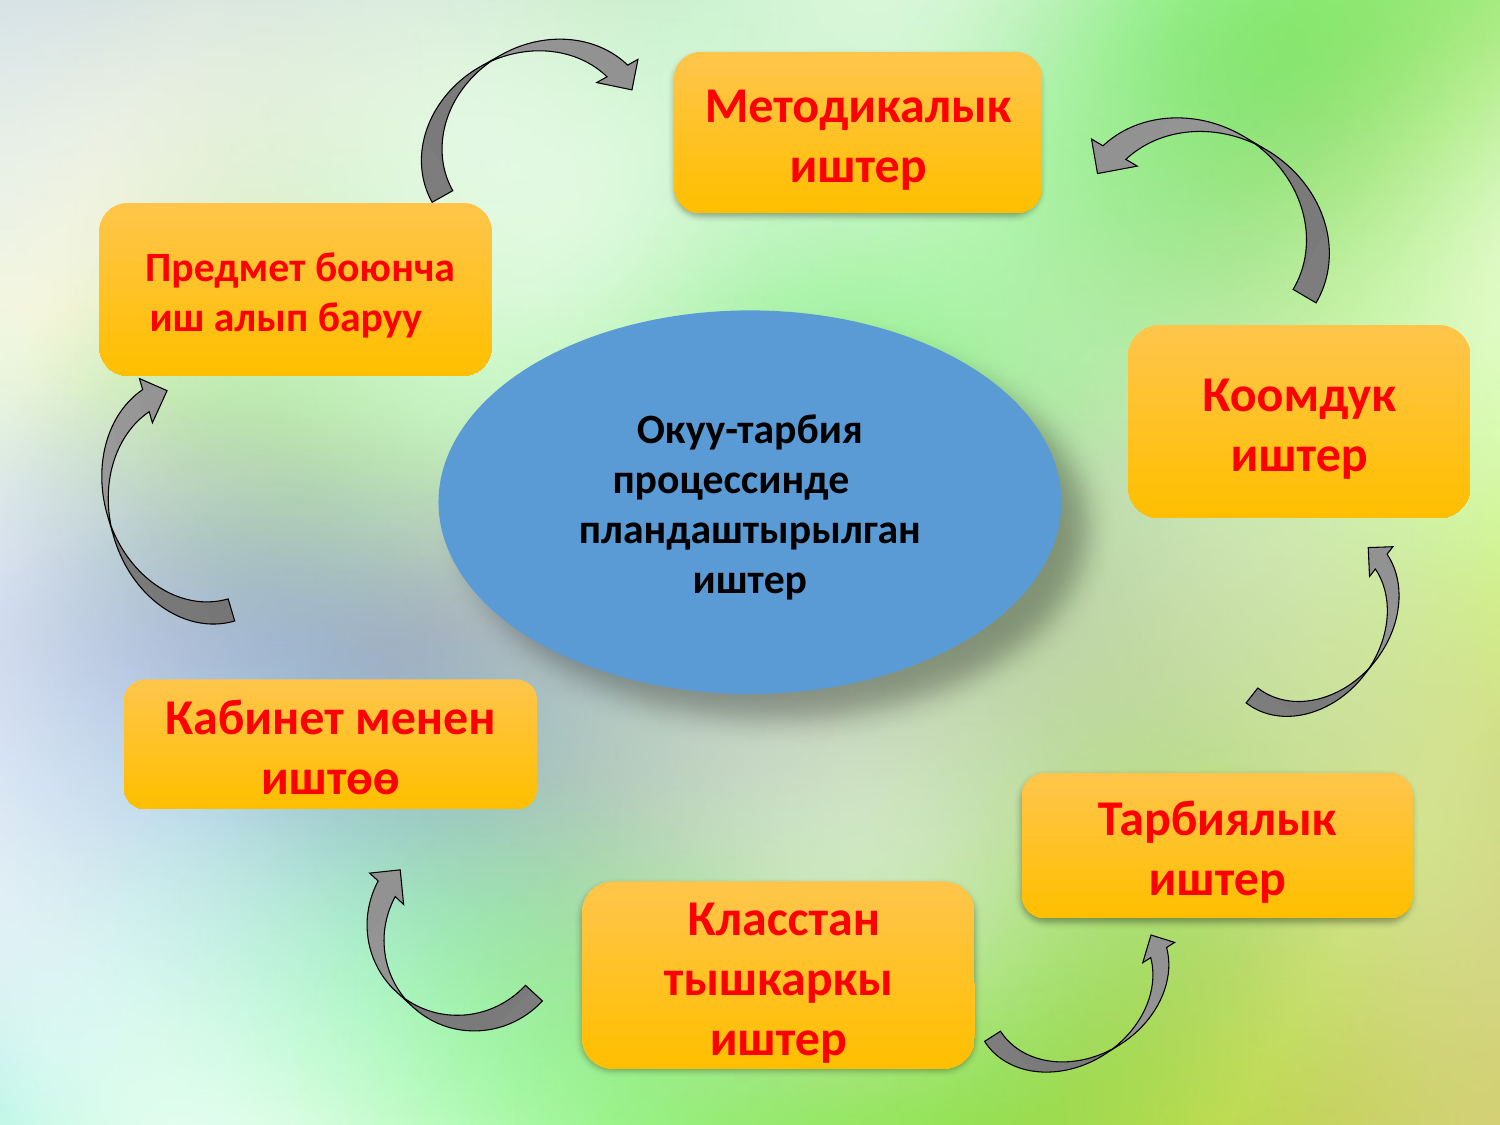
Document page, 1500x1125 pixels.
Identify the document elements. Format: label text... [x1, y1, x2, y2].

text_box Предмет боюнча иш алып баруу [98, 216, 493, 377]
text_box [983, 934, 1176, 1073]
text_box Кабинет менен иштөө [123, 678, 538, 810]
text_box Тарбиялык иштер [1021, 772, 1414, 919]
text_box [366, 869, 544, 1032]
text_box [492, 38, 622, 59]
title [18, 22, 1500, 255]
text_box Коомдук иштер [1127, 324, 1472, 519]
picture [0, 0, 1500, 1125]
text_box [103, 59, 1397, 278]
text_box [101, 377, 236, 625]
text_box [1245, 546, 1400, 717]
text_box Методикалык иштер [682, 51, 1035, 59]
text_box Окуу-тарбия процессинде пландаштырылган иштер [437, 309, 1063, 696]
text_box Класстан тышкаркы иштер [581, 880, 976, 1070]
